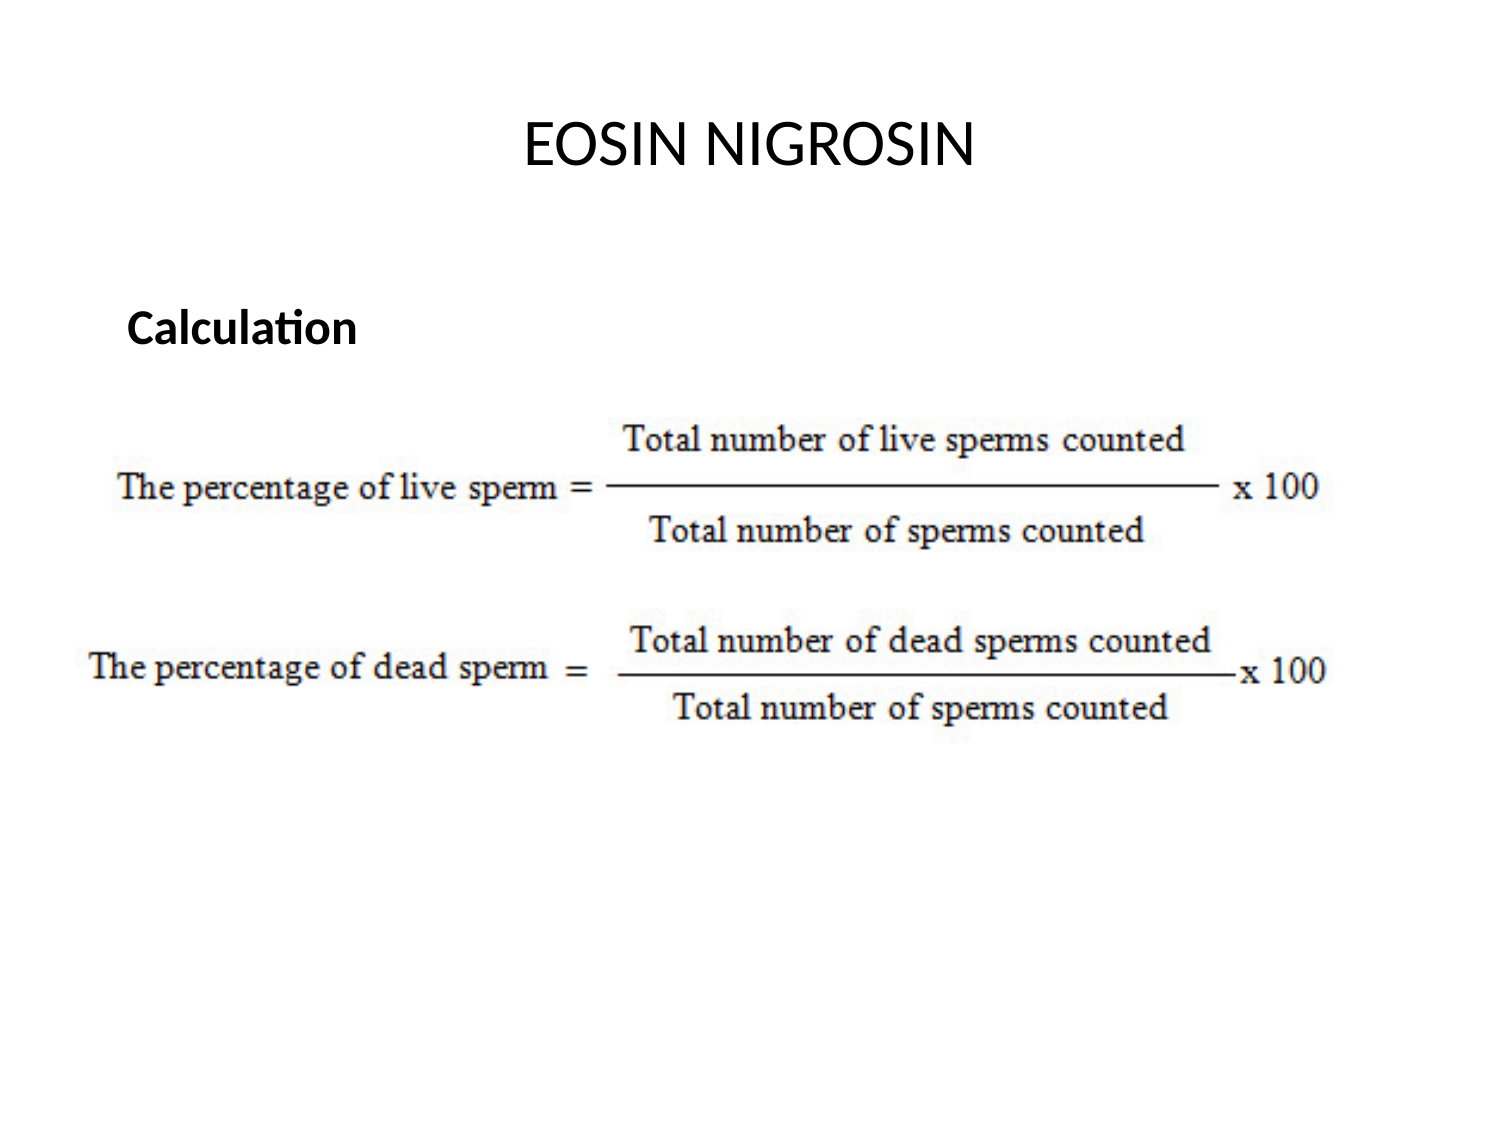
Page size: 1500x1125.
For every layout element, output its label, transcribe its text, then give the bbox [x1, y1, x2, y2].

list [74, 399, 1352, 763]
text_box Calculation [112, 287, 675, 363]
title EOSIN NIGROSIN [75, 45, 1425, 233]
